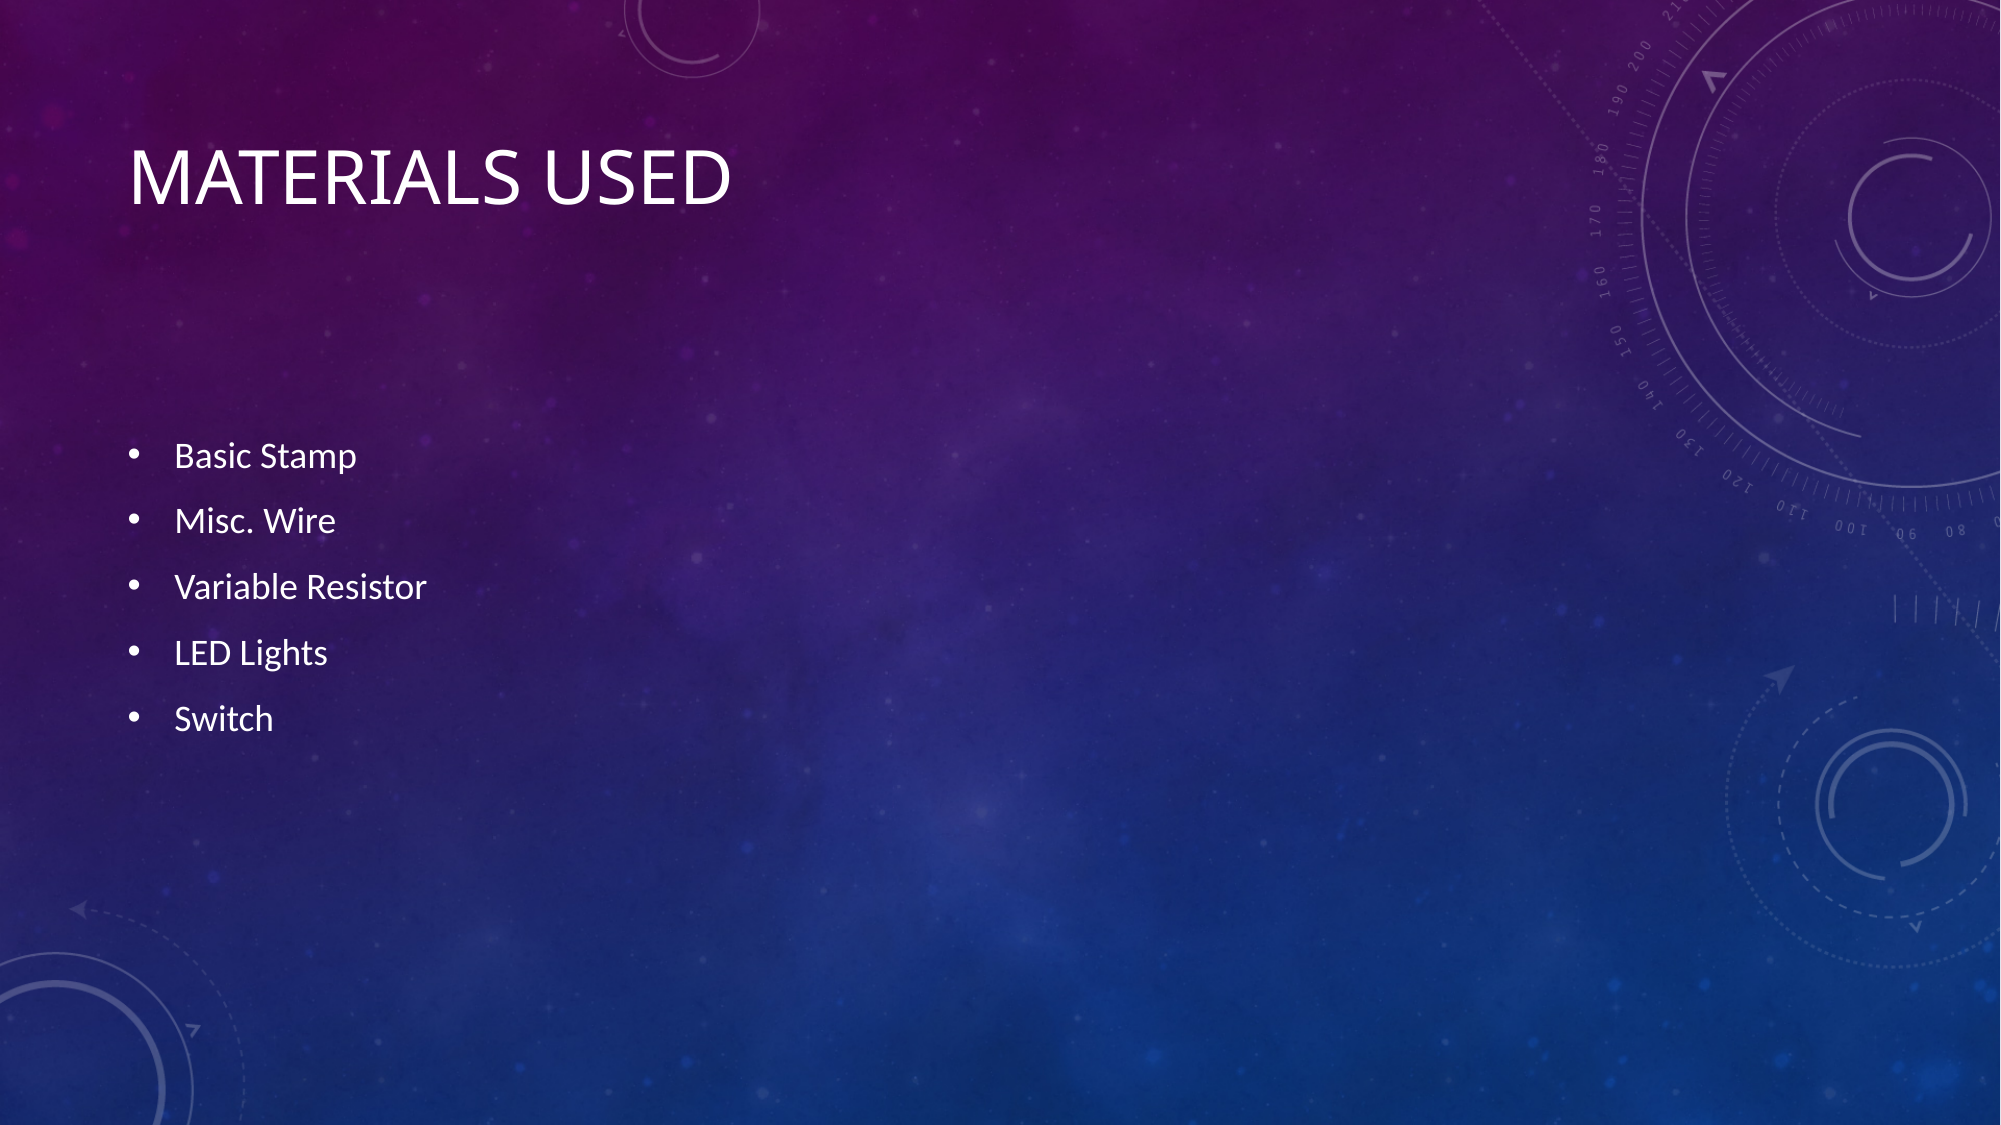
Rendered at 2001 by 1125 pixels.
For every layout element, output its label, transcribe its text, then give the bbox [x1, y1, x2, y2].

list Basic Stamp Misc. Wire Variable Resistor LED Lights Switch [112, 351, 1775, 950]
title Materials used [112, 99, 1775, 339]
picture [0, 0, 2001, 1125]
